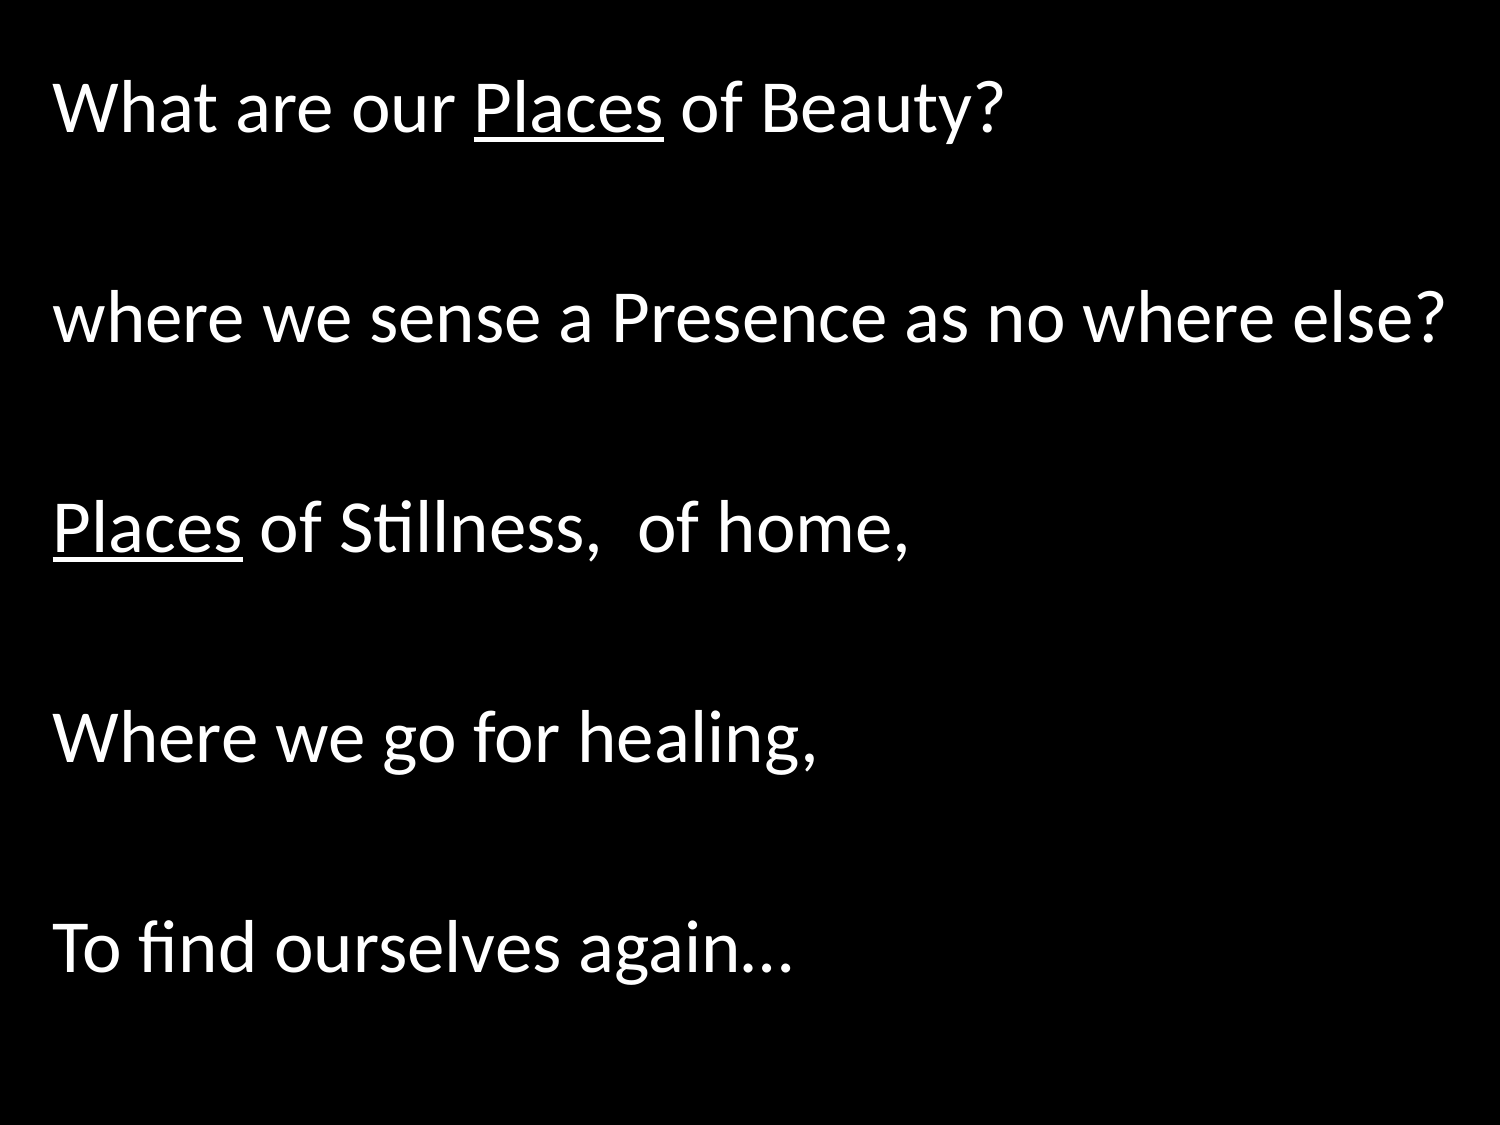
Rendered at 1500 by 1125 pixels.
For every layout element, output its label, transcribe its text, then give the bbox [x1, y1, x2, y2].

list What are our Places of Beauty? where we sense a Presence as no where else? Places of Stillness, of home, Where we go for healing, To find ourselves again… [37, 50, 1500, 1100]
